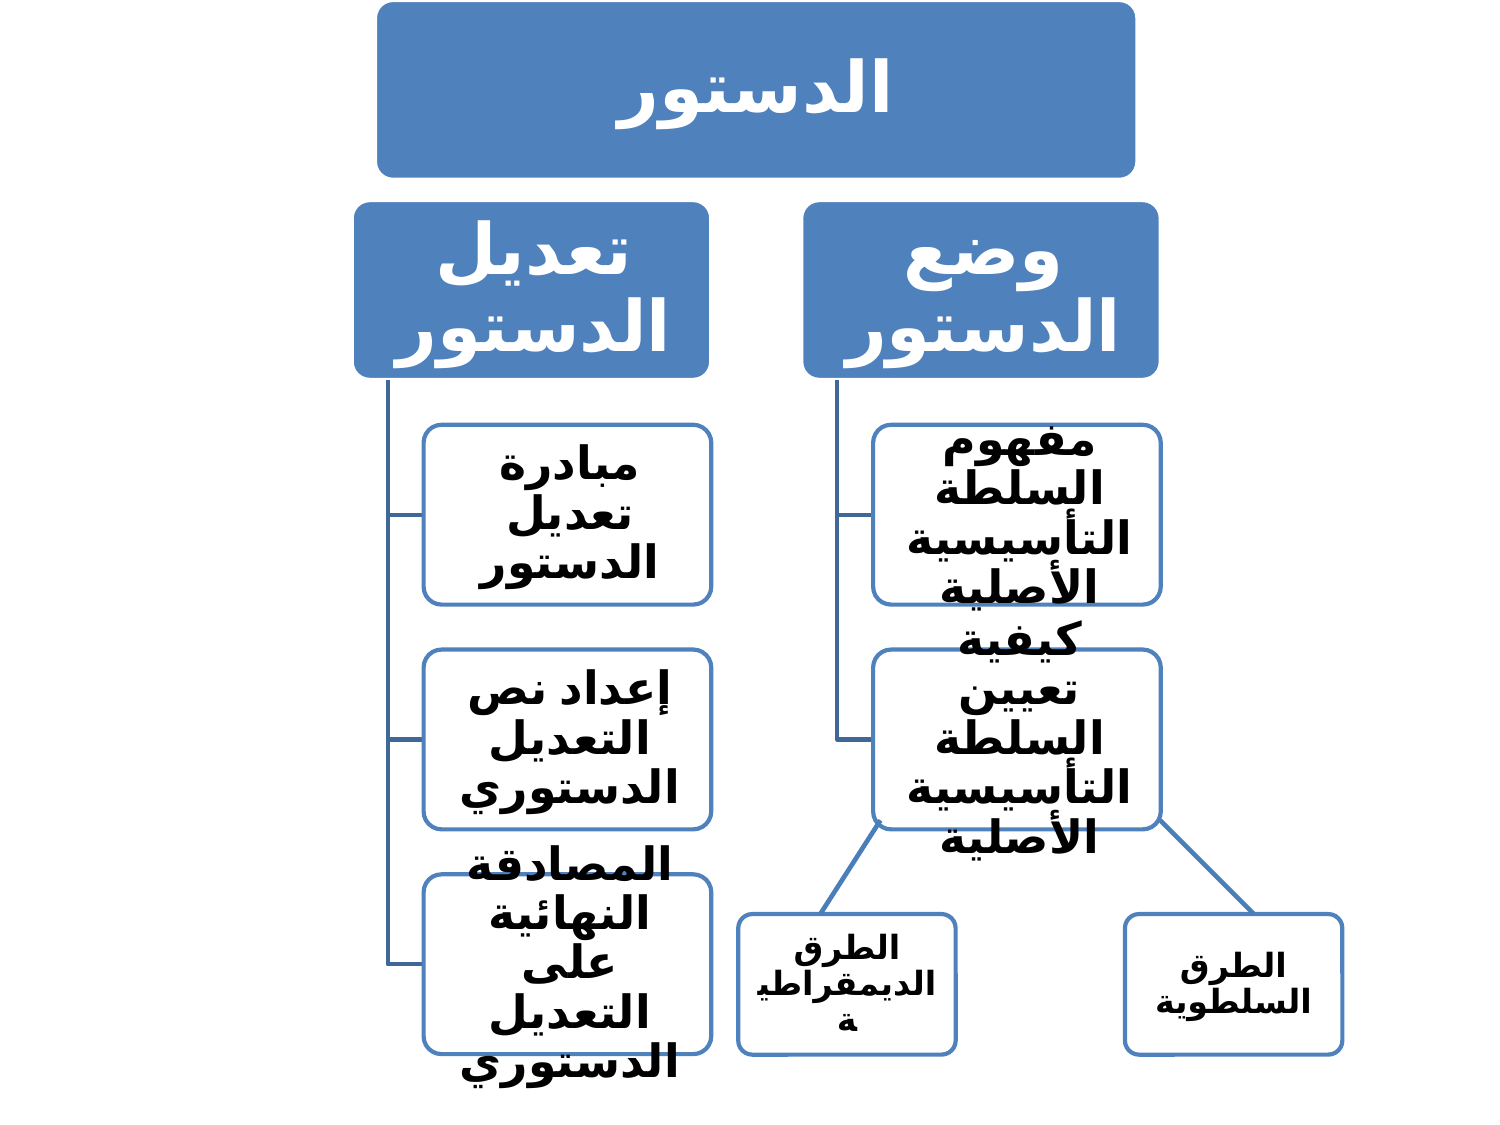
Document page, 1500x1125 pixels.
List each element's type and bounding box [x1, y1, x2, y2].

text_box [1124, 913, 1343, 1055]
text_box [374, 0, 1138, 181]
text_box [737, 913, 956, 1055]
text_box [803, 836, 898, 898]
text_box [199, 199, 1313, 1055]
text_box [1159, 820, 1255, 915]
